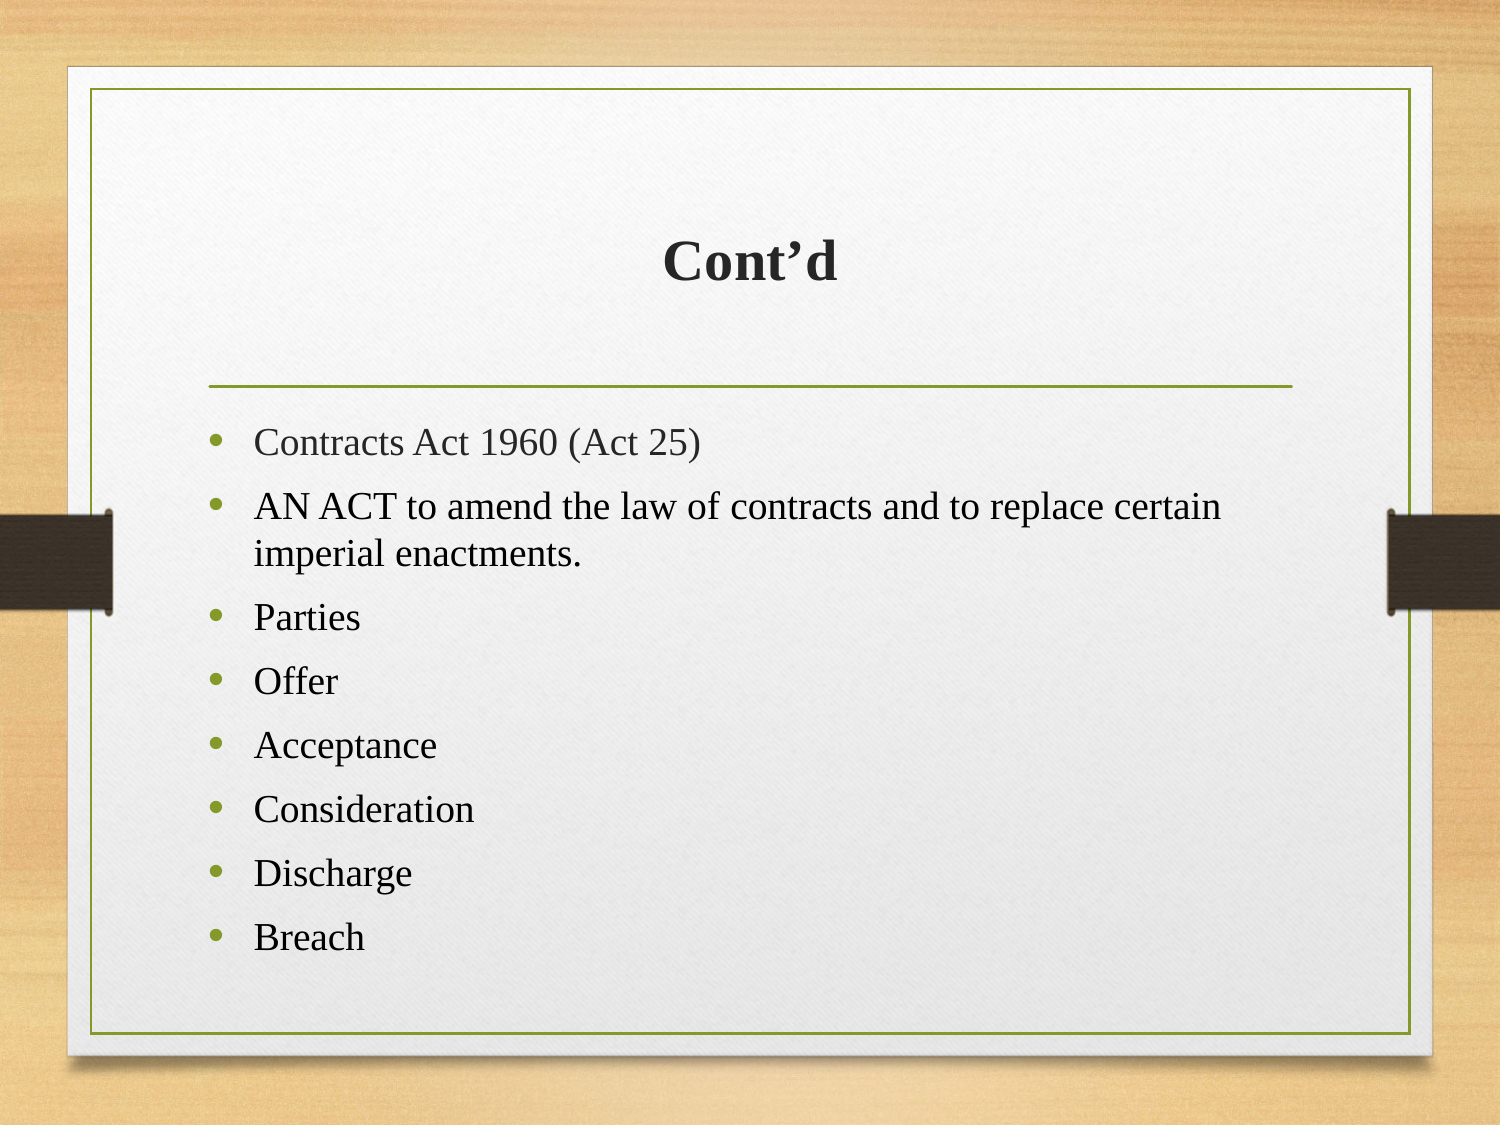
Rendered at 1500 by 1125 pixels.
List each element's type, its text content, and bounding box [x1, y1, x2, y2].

picture [0, 0, 1500, 1125]
title Cont’d [193, 150, 1309, 365]
list Contracts Act 1960 (Act 25) AN ACT to amend the law of contracts and to replace certain imperial enactments. Parties Offer Acceptance Consideration Discharge Breach [193, 408, 1309, 974]
